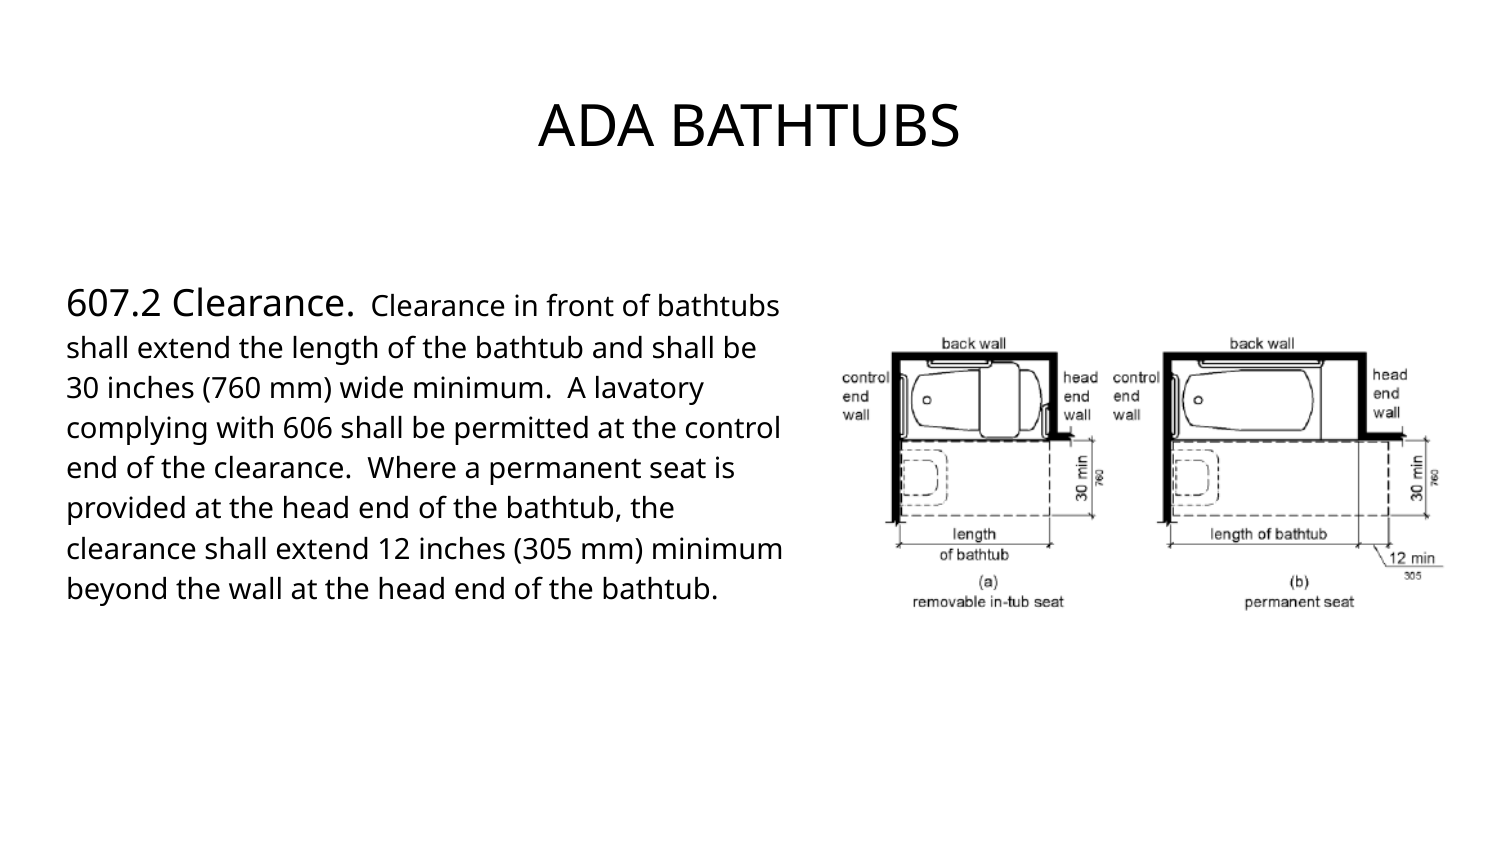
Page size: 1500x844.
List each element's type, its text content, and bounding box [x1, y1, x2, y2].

list 607.2 Clearance. Clearance in front of bathtubs shall extend the length of the bathtub and shall be 30 inches (760 mm) wide minimum. A lavatory complying with 606 shall be permitted at the control end of the clearance. Where a permanent seat is provided at the head end of the bathtub, the clearance shall extend 12 inches (305 mm) minimum beyond the wall at the head end of the bathtub. [51, 189, 801, 750]
title ADA BATHTUBS [51, 72, 1449, 167]
picture [816, 323, 1466, 616]
